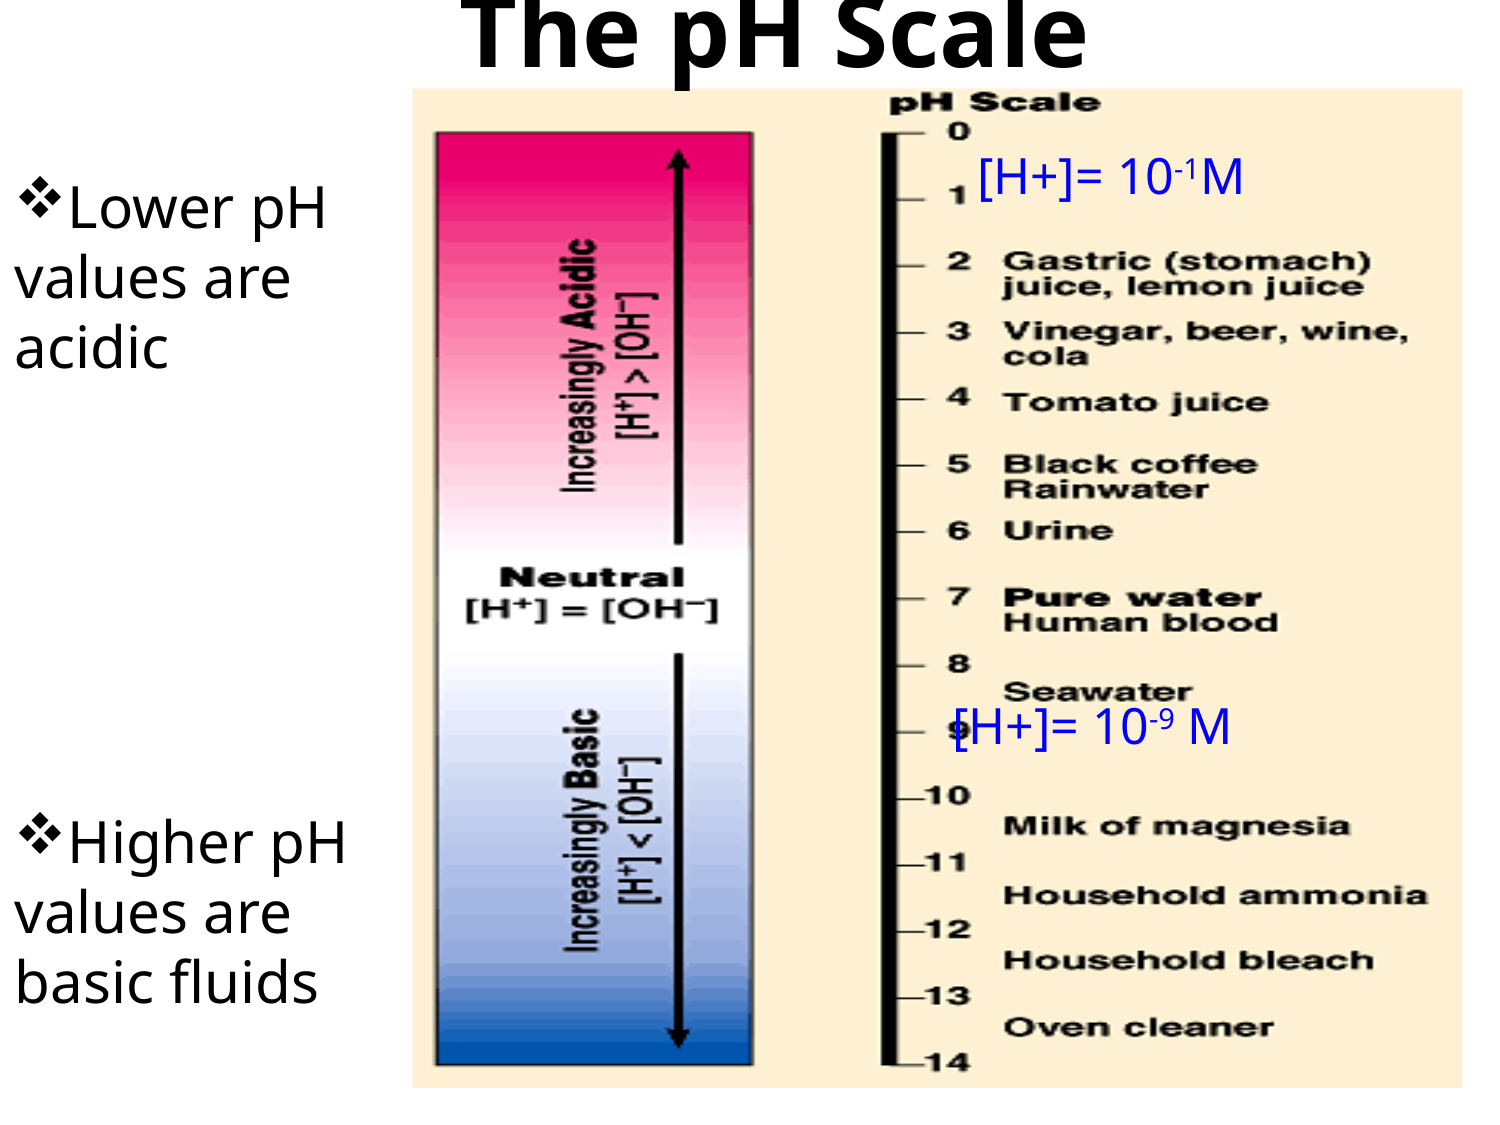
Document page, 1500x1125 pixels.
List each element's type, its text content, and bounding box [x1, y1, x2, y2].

text_box The pH Scale [99, 0, 1450, 131]
text_box Lower pH values are acidic Higher pH values are basic fluids [0, 162, 413, 1125]
picture [412, 87, 1463, 1088]
